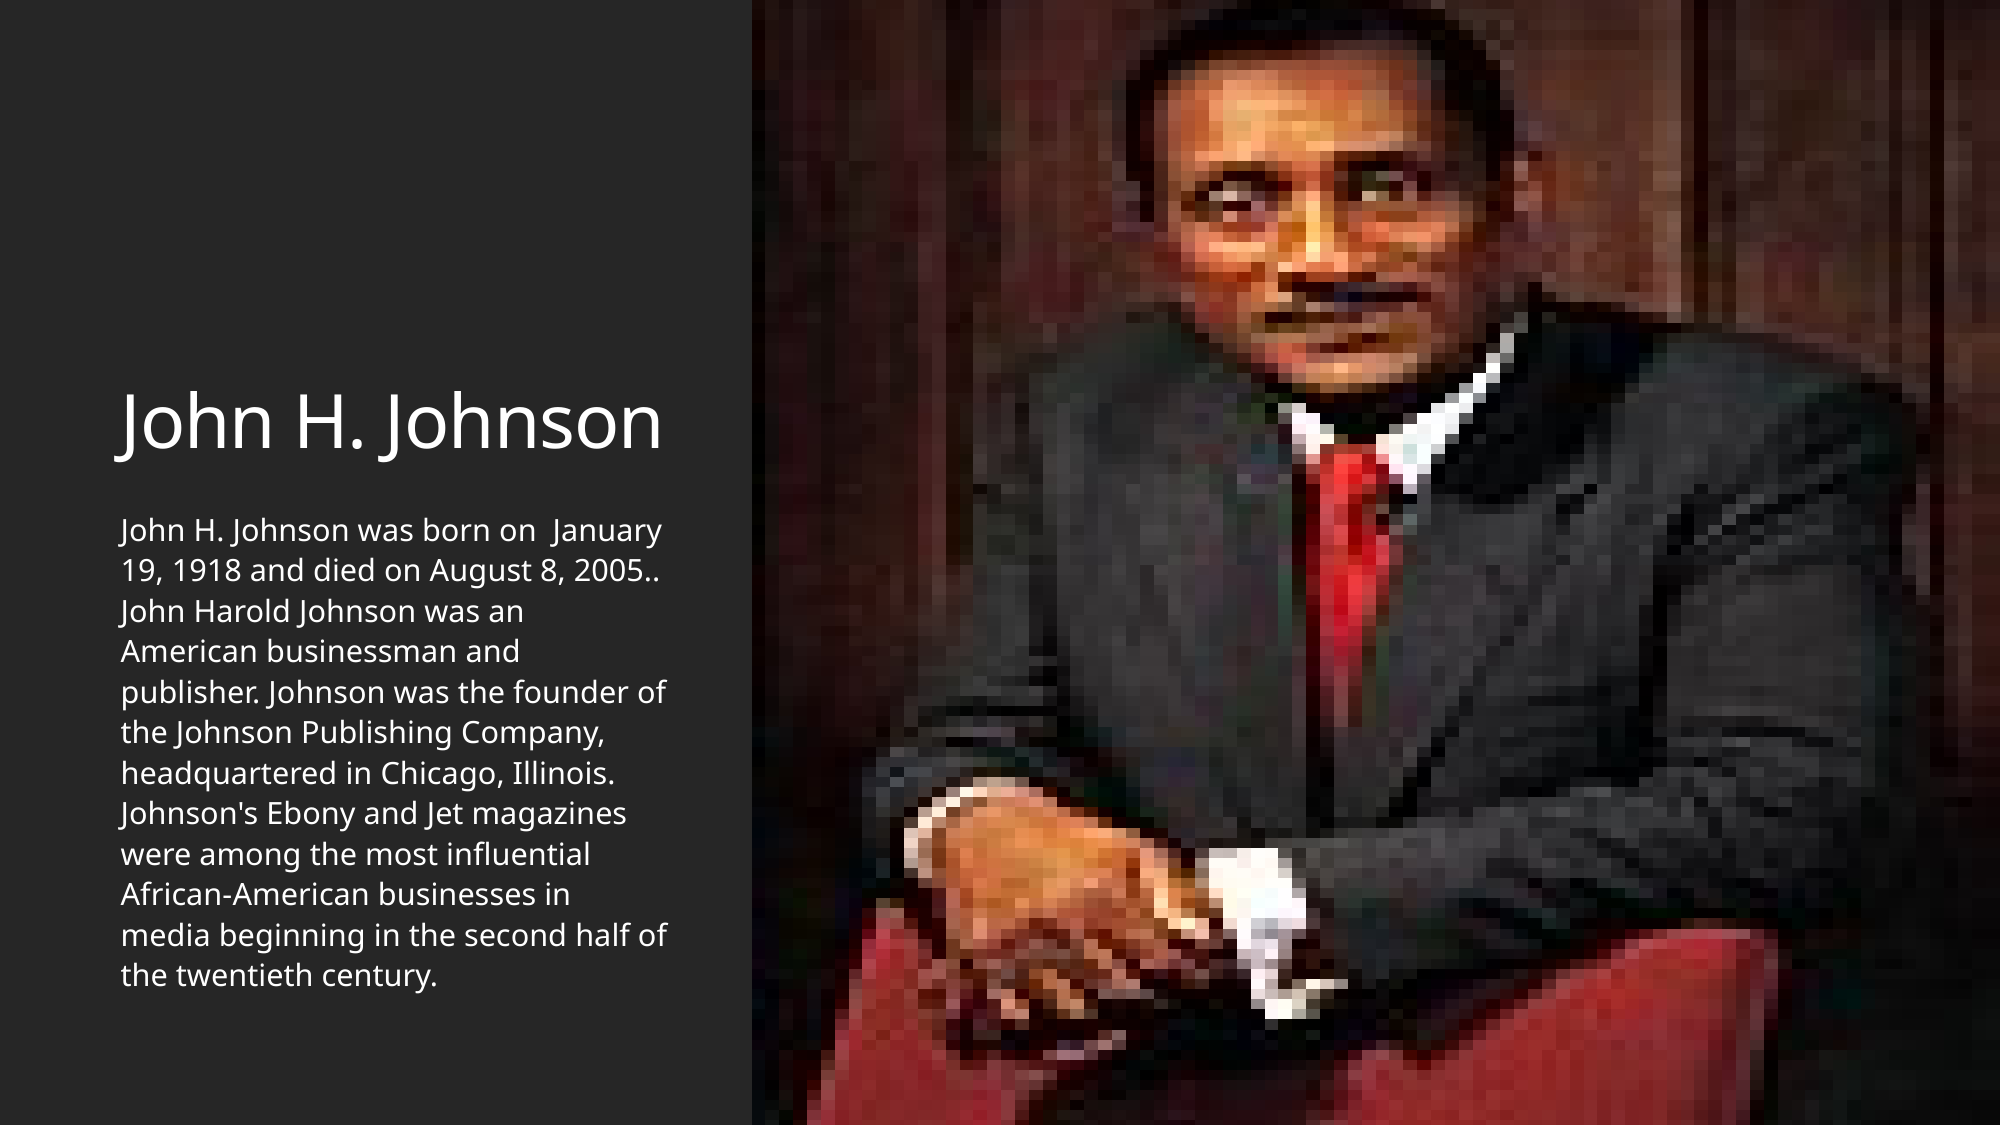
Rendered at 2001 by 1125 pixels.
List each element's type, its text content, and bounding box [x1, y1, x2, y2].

title John H. Johnson [105, 128, 683, 473]
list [752, 0, 2000, 1125]
list John H. Johnson was born on January 19, 1918 and died on August 8, 2005.. John Harold Johnson was an American businessman and publisher. Johnson was the founder of the Johnson Publishing Company, headquartered in Chicago, Illinois. Johnson's Ebony and Jet magazines were among the most influential African-American businesses in media beginning in the second half of the twentieth century. [105, 499, 683, 1002]
